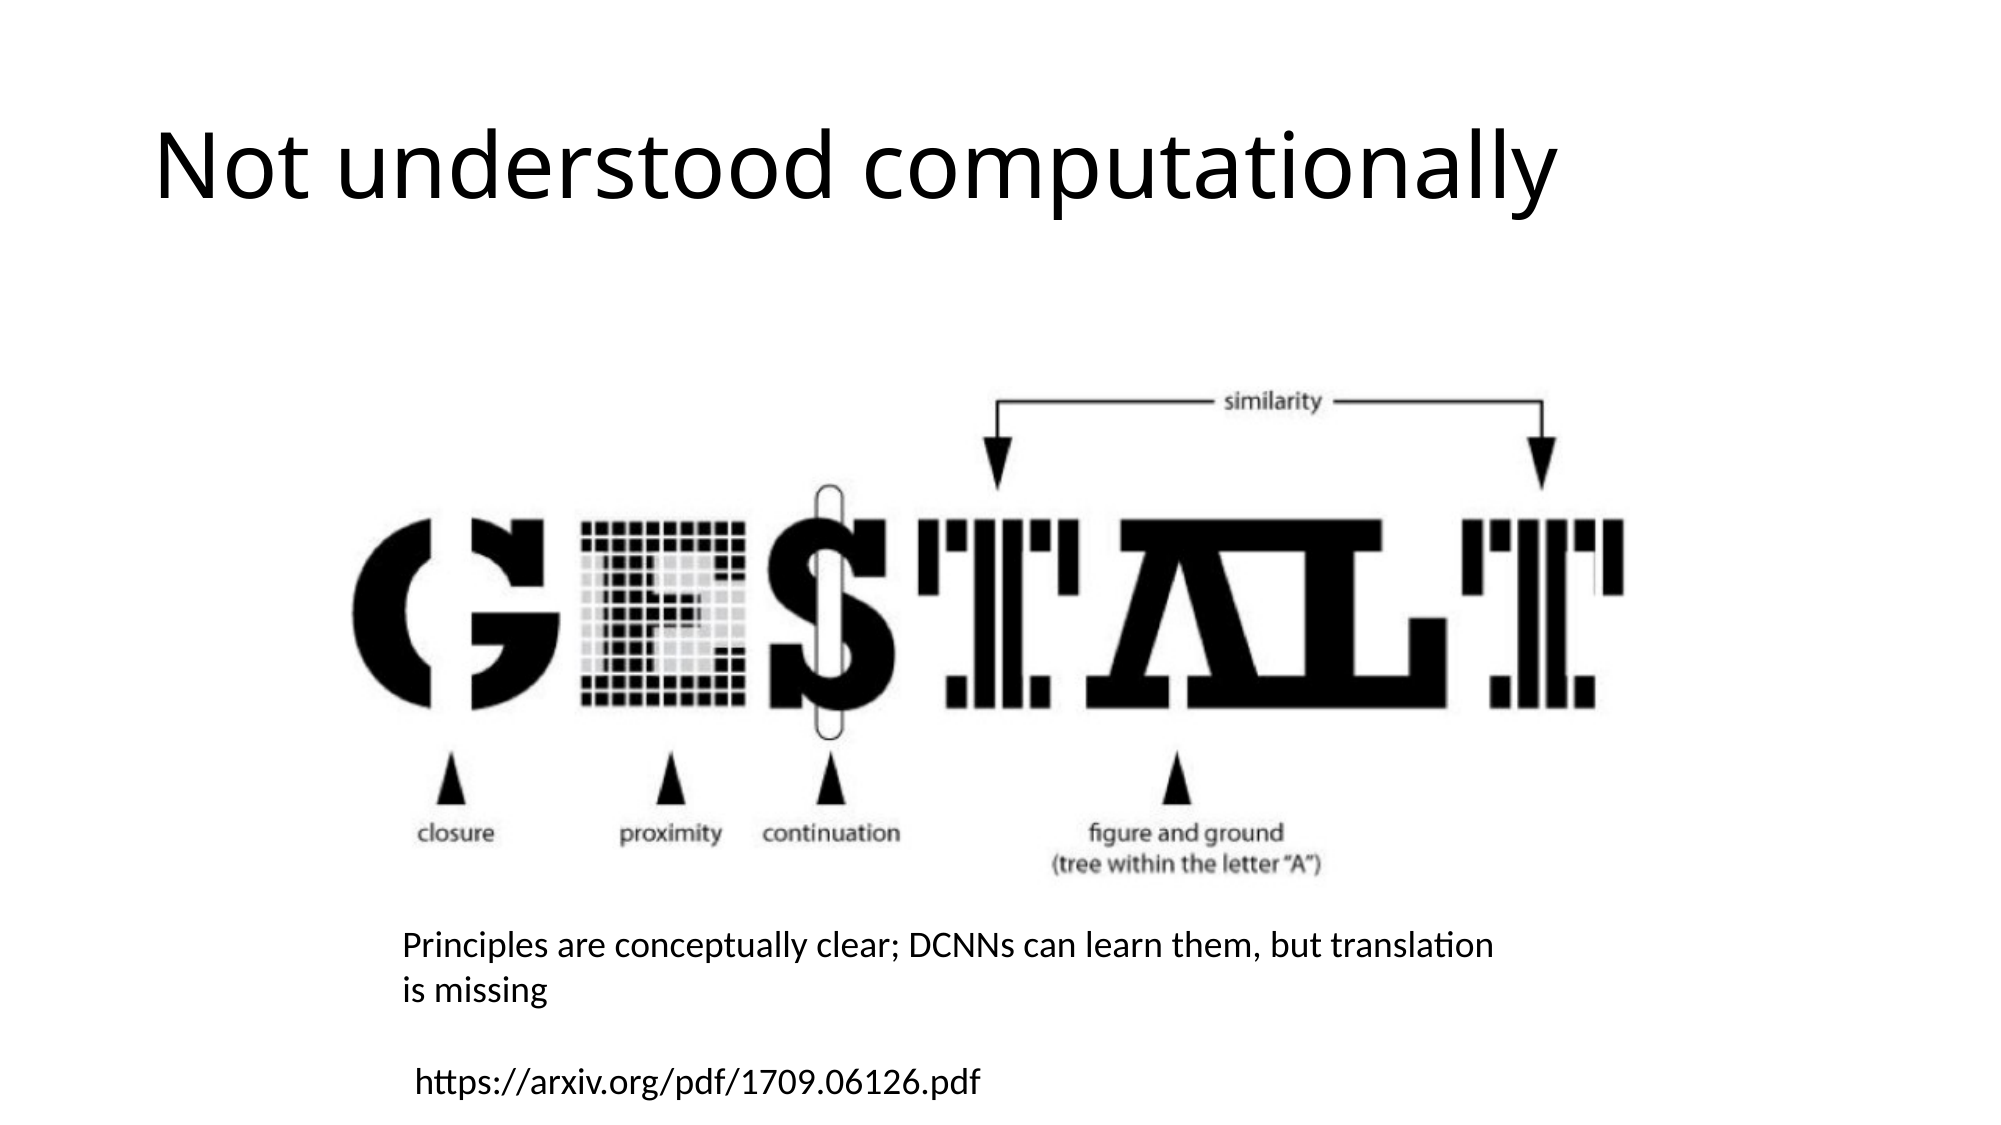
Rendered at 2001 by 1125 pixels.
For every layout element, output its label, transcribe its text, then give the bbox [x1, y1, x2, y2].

picture [349, 299, 1630, 914]
text_box https://arxiv.org/pdf/1709.06126.pdf [399, 1049, 1375, 1110]
text_box Principles are conceptually clear; DCNNs can learn them, but translation is missing [387, 914, 1525, 1018]
title Not understood computationally [137, 59, 1863, 278]
